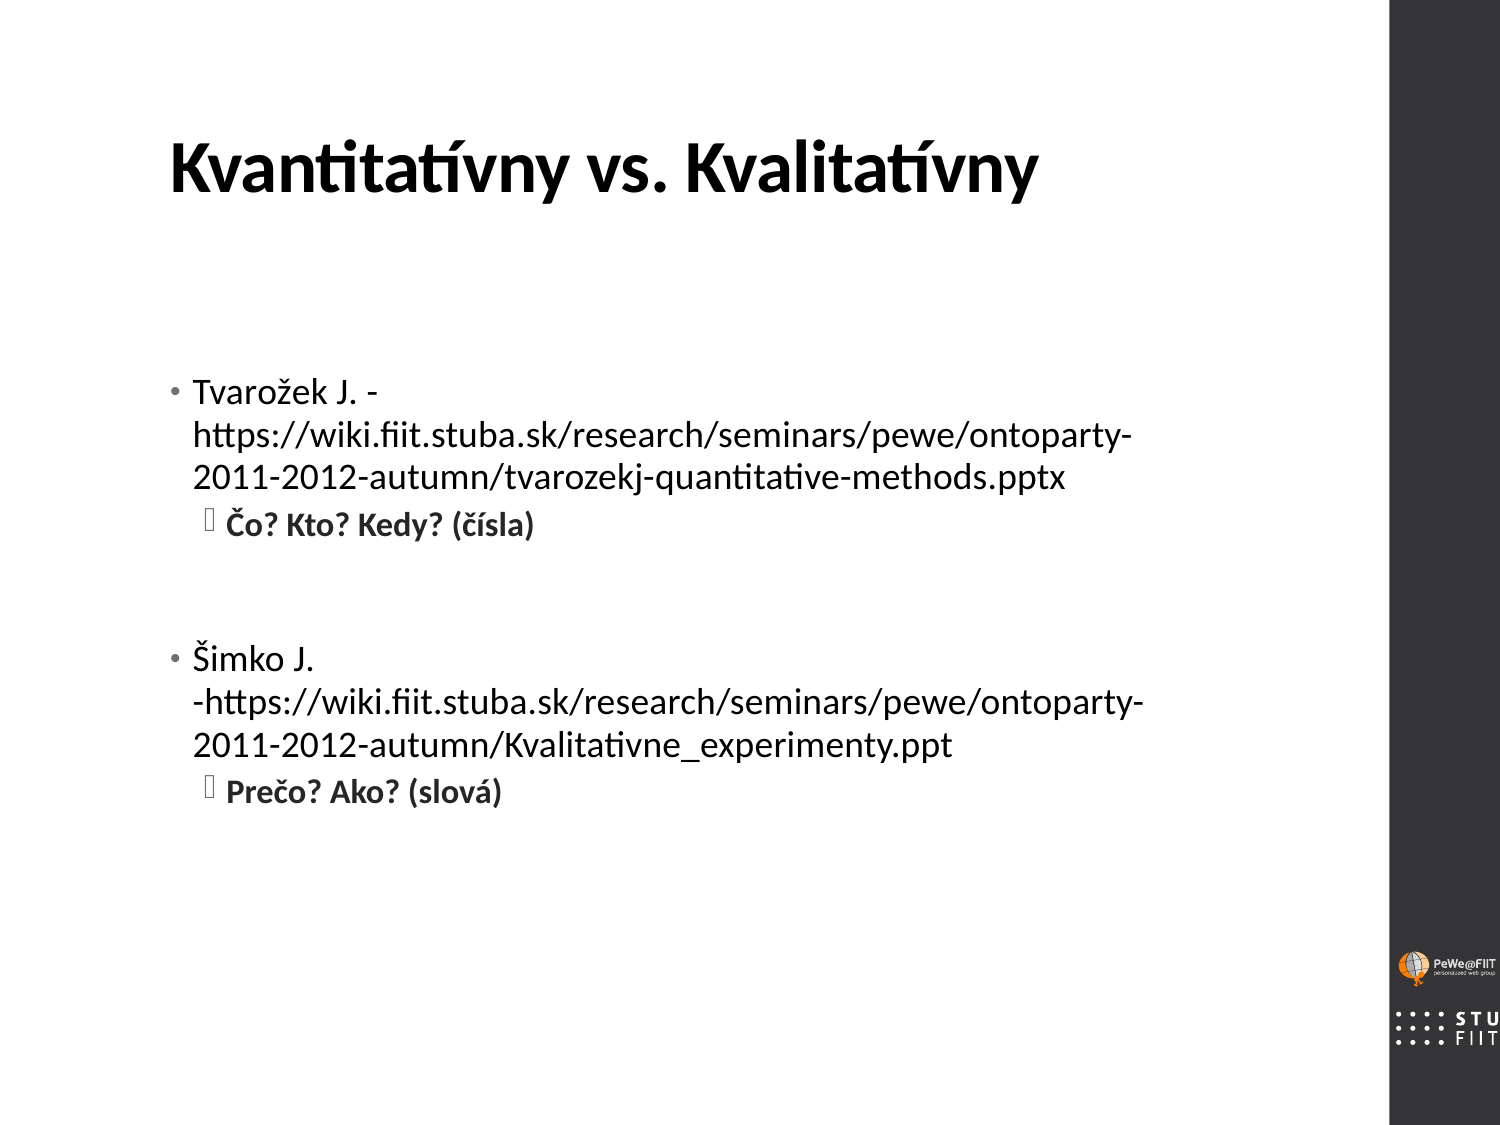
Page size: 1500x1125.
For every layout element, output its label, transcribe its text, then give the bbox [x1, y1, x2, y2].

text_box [1393, 1009, 1500, 1048]
list Tvarožek J. - https://wiki.fiit.stuba.sk/research/seminars/pewe/ontoparty-2011-2012-autumn/tvarozekj-quantitative-methods.pptx Čo? Kto? Kedy? (čísla) Šimko J. -https://wiki.fiit.stuba.sk/research/seminars/pewe/ontoparty-2011-2012-autumn/Kvalitativne_experimenty.ppt Prečo? Ako? (slová) [155, 293, 1213, 1075]
title Kvantitatívny vs. Kvalitatívny [155, 60, 1348, 278]
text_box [1397, 950, 1497, 988]
